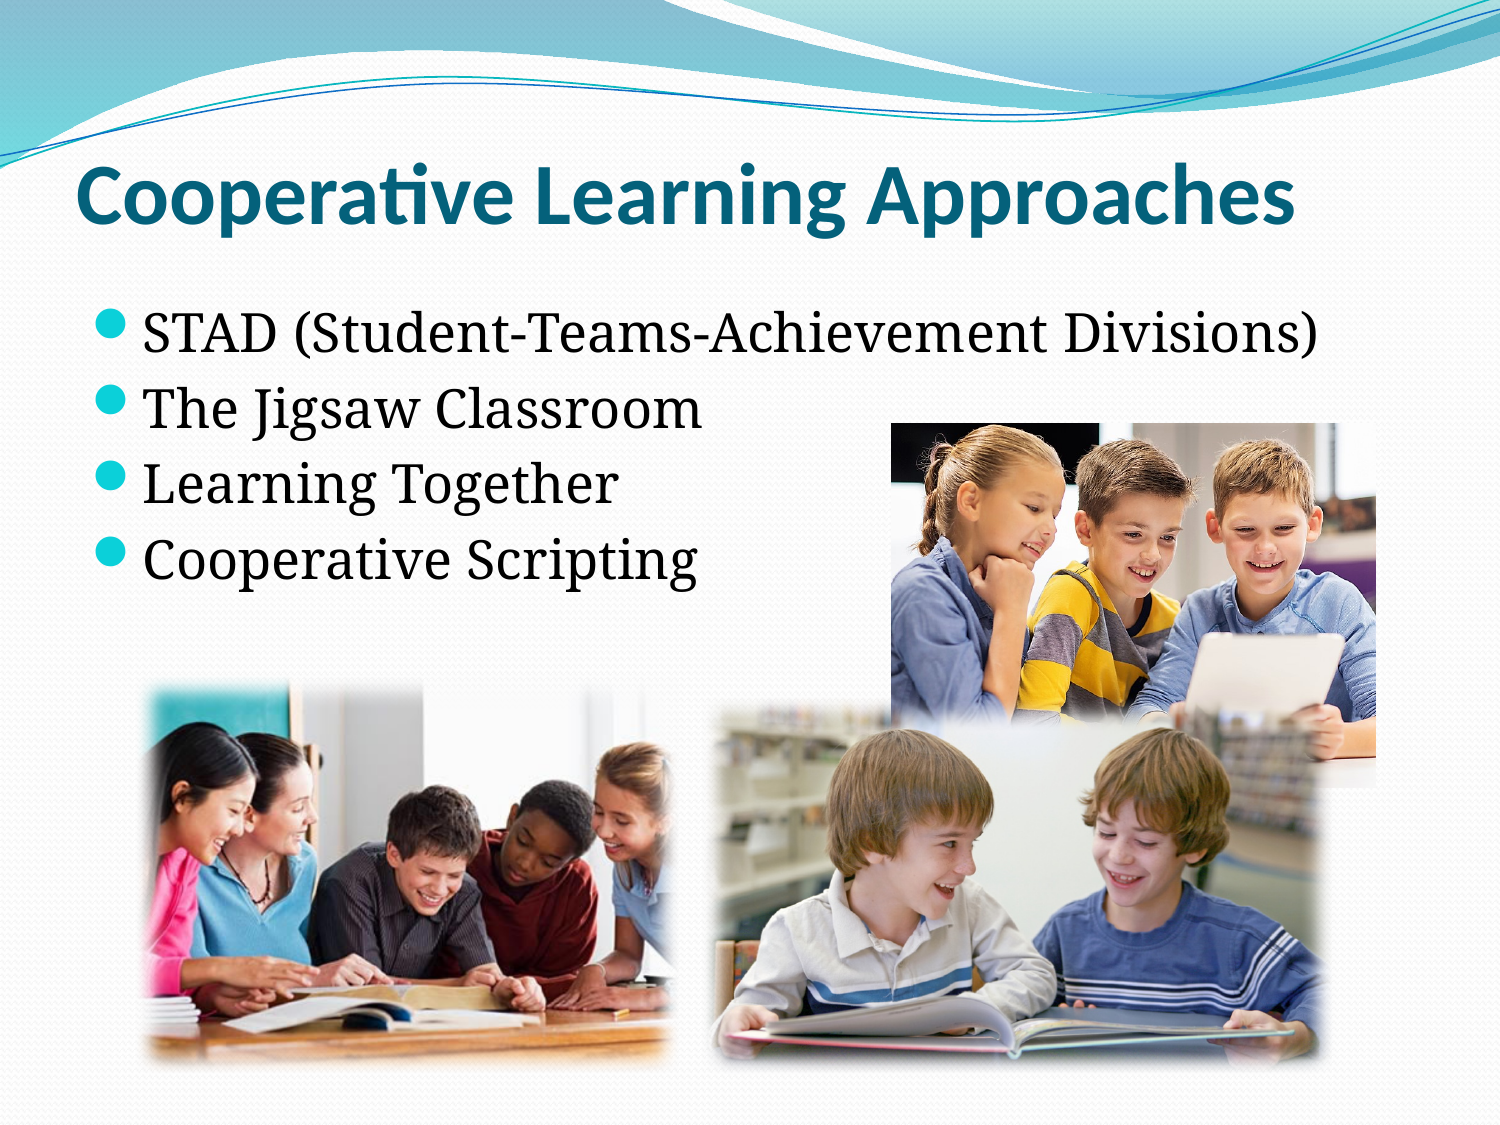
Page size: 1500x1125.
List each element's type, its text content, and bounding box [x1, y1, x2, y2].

title Cooperative Learning Approaches [76, 54, 1427, 243]
list STAD (Student-Teams-Achievement Divisions) The Jigsaw Classroom Learning Together Cooperative Scripting [76, 290, 1427, 1011]
picture [702, 423, 1377, 1075]
picture [135, 674, 680, 1075]
